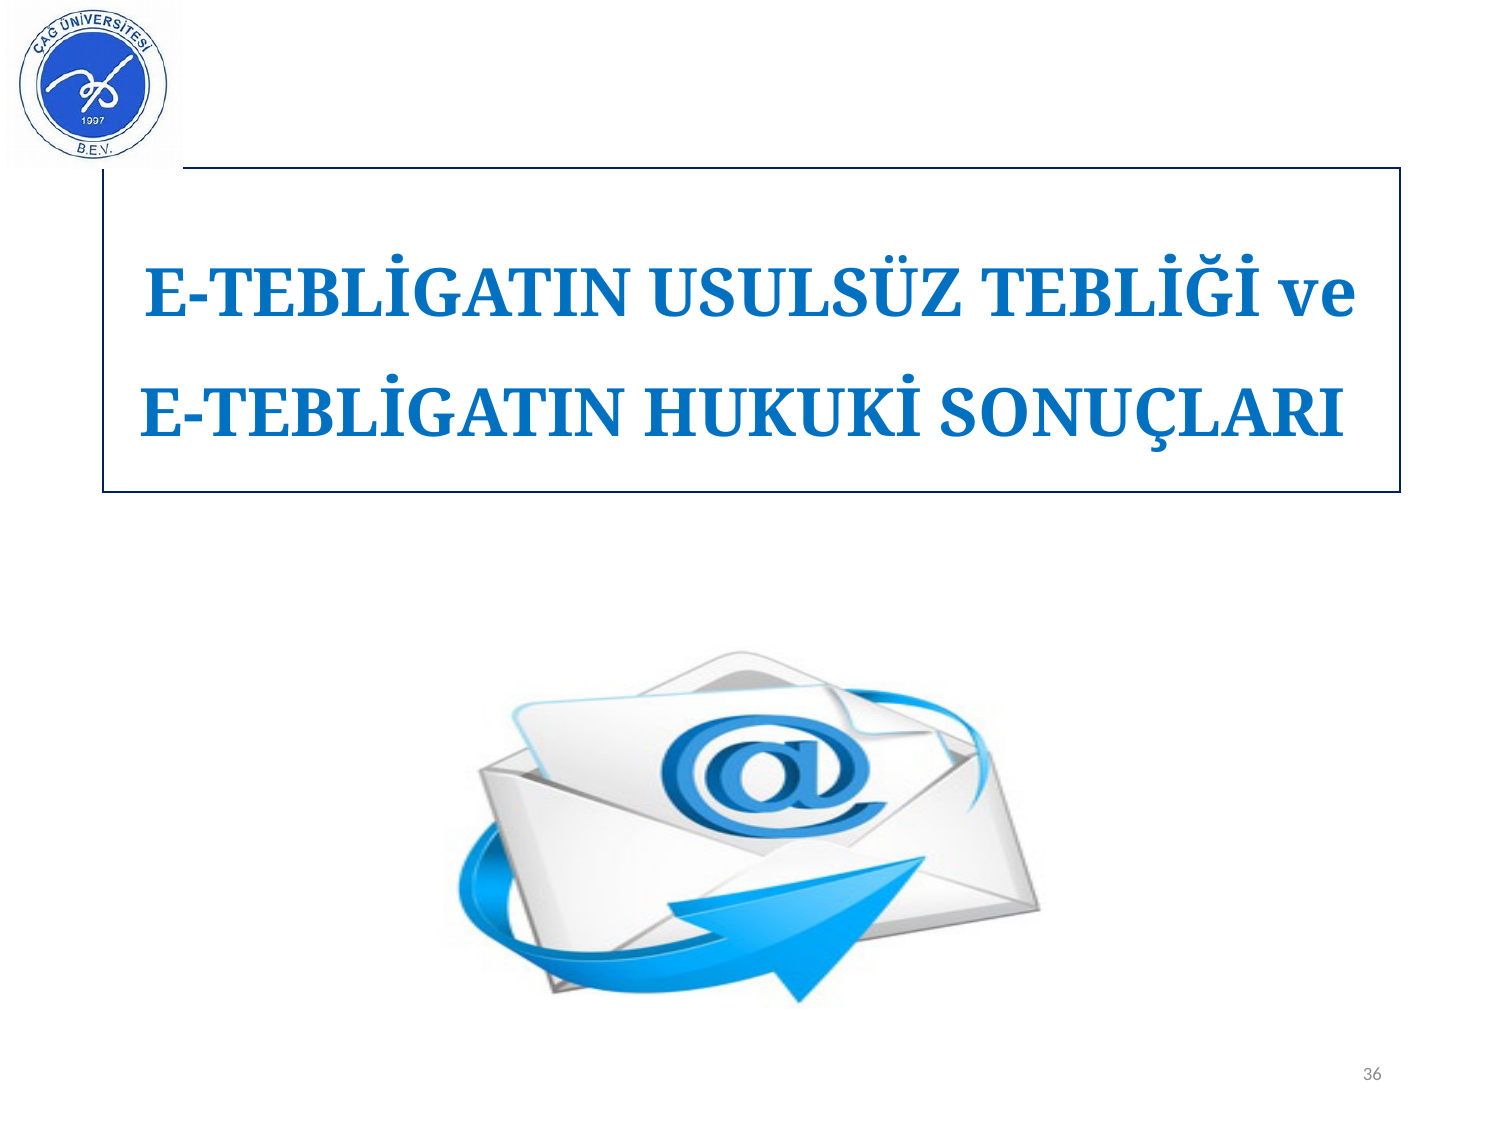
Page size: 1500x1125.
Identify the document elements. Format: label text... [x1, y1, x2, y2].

title E-TEBLİGATIN USULSÜZ TEBLİĞİ ve E-TEBLİGATIN HUKUKİ SONUÇLARI [102, 167, 1401, 493]
picture [425, 645, 1076, 1009]
picture [5, 0, 183, 169]
slide_number 36 [1059, 1042, 1397, 1103]
